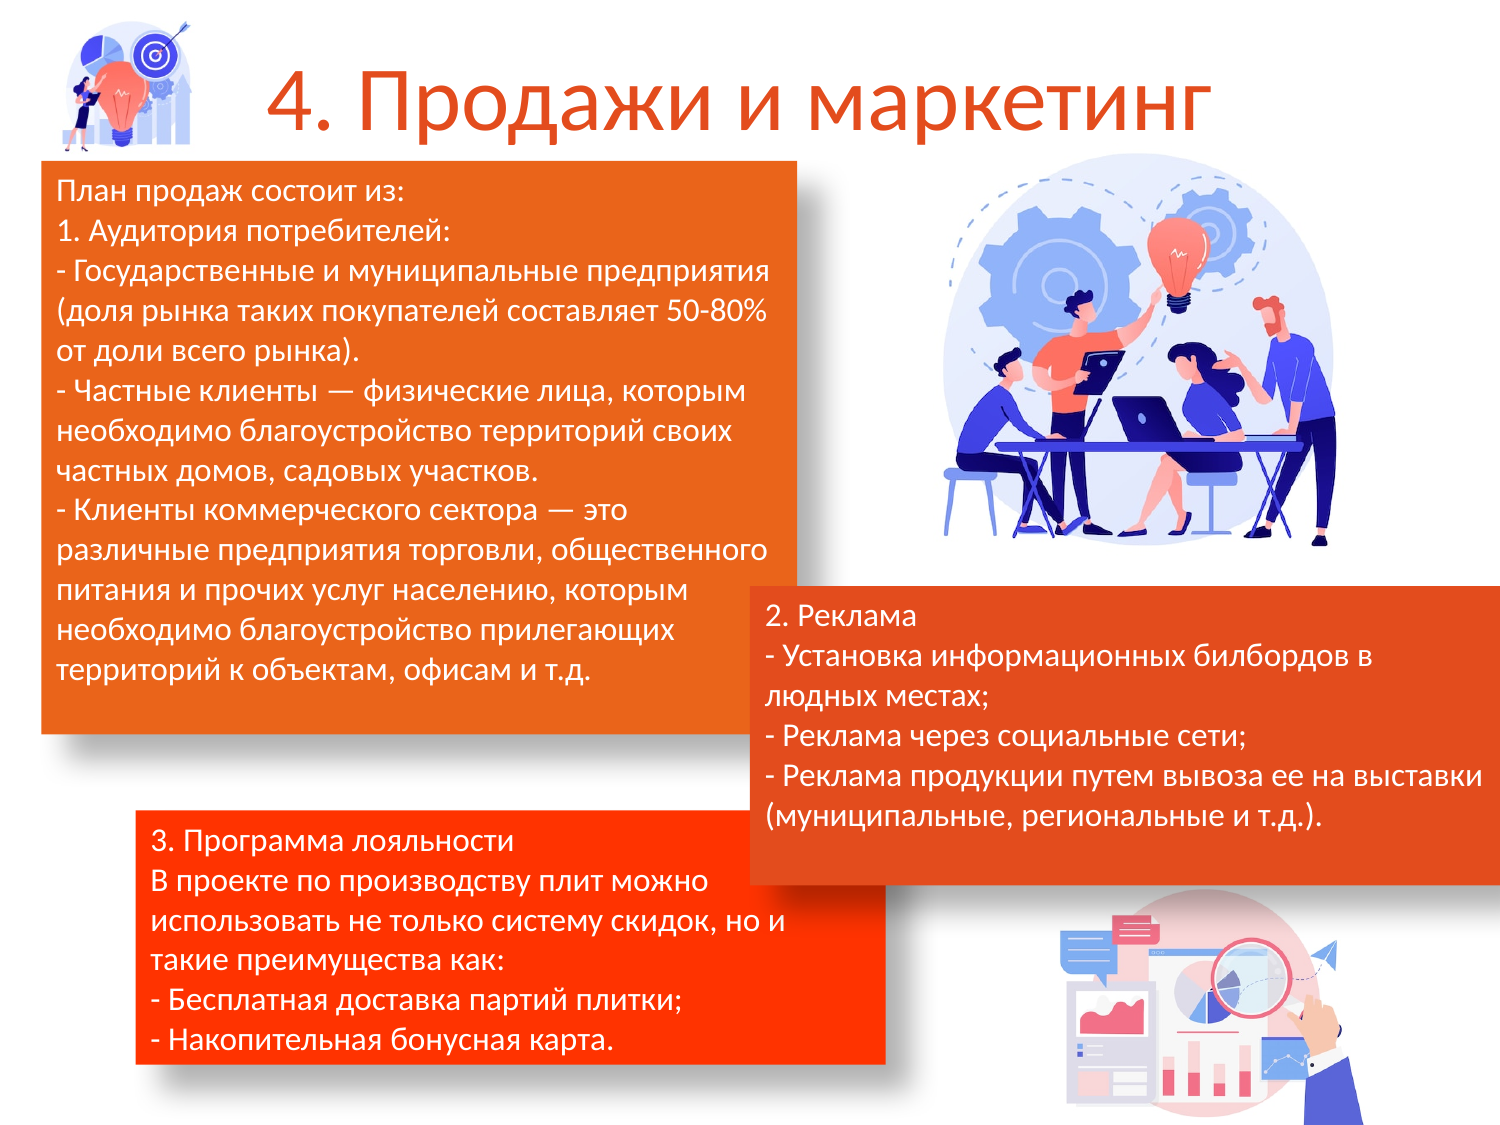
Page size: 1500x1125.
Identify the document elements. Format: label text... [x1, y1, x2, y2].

picture [1021, 881, 1389, 1125]
text_box 3. Программа лояльности В проекте по производству плит можно использовать не только систему скидок, но и такие преимущества как: - Бесплатная доставка партий плитки; - Накопительная бонусная карта. [135, 810, 886, 1065]
title 4. Продажи и маркетинг [214, 0, 1415, 188]
text_box План продаж состоит из: 1. Аудитория потребителей: - Государственные и муниципальные предприятия (доля рынка таких покупателей составляет 50-80% от доли всего рынка). - Частные клиенты — физические лица, которым необходимо благоустройство территорий своих частных домов, садовых участков. - Клиенты коммерческого сектора — это различные предприятия торговли, общественного питания и прочих услуг населению, которым необходимо благоустройство прилегающих территорий к объектам, офисам и т.д. [41, 160, 798, 735]
text_box 2. Реклама - Установка информационных билбордов в людных местах; - Реклама через социальные сети; - Реклама продукции путем вывоза ее на выставки (муниципальные, региональные и т.д.). [749, 586, 1500, 886]
picture [41, 0, 213, 172]
picture [879, 89, 1400, 610]
